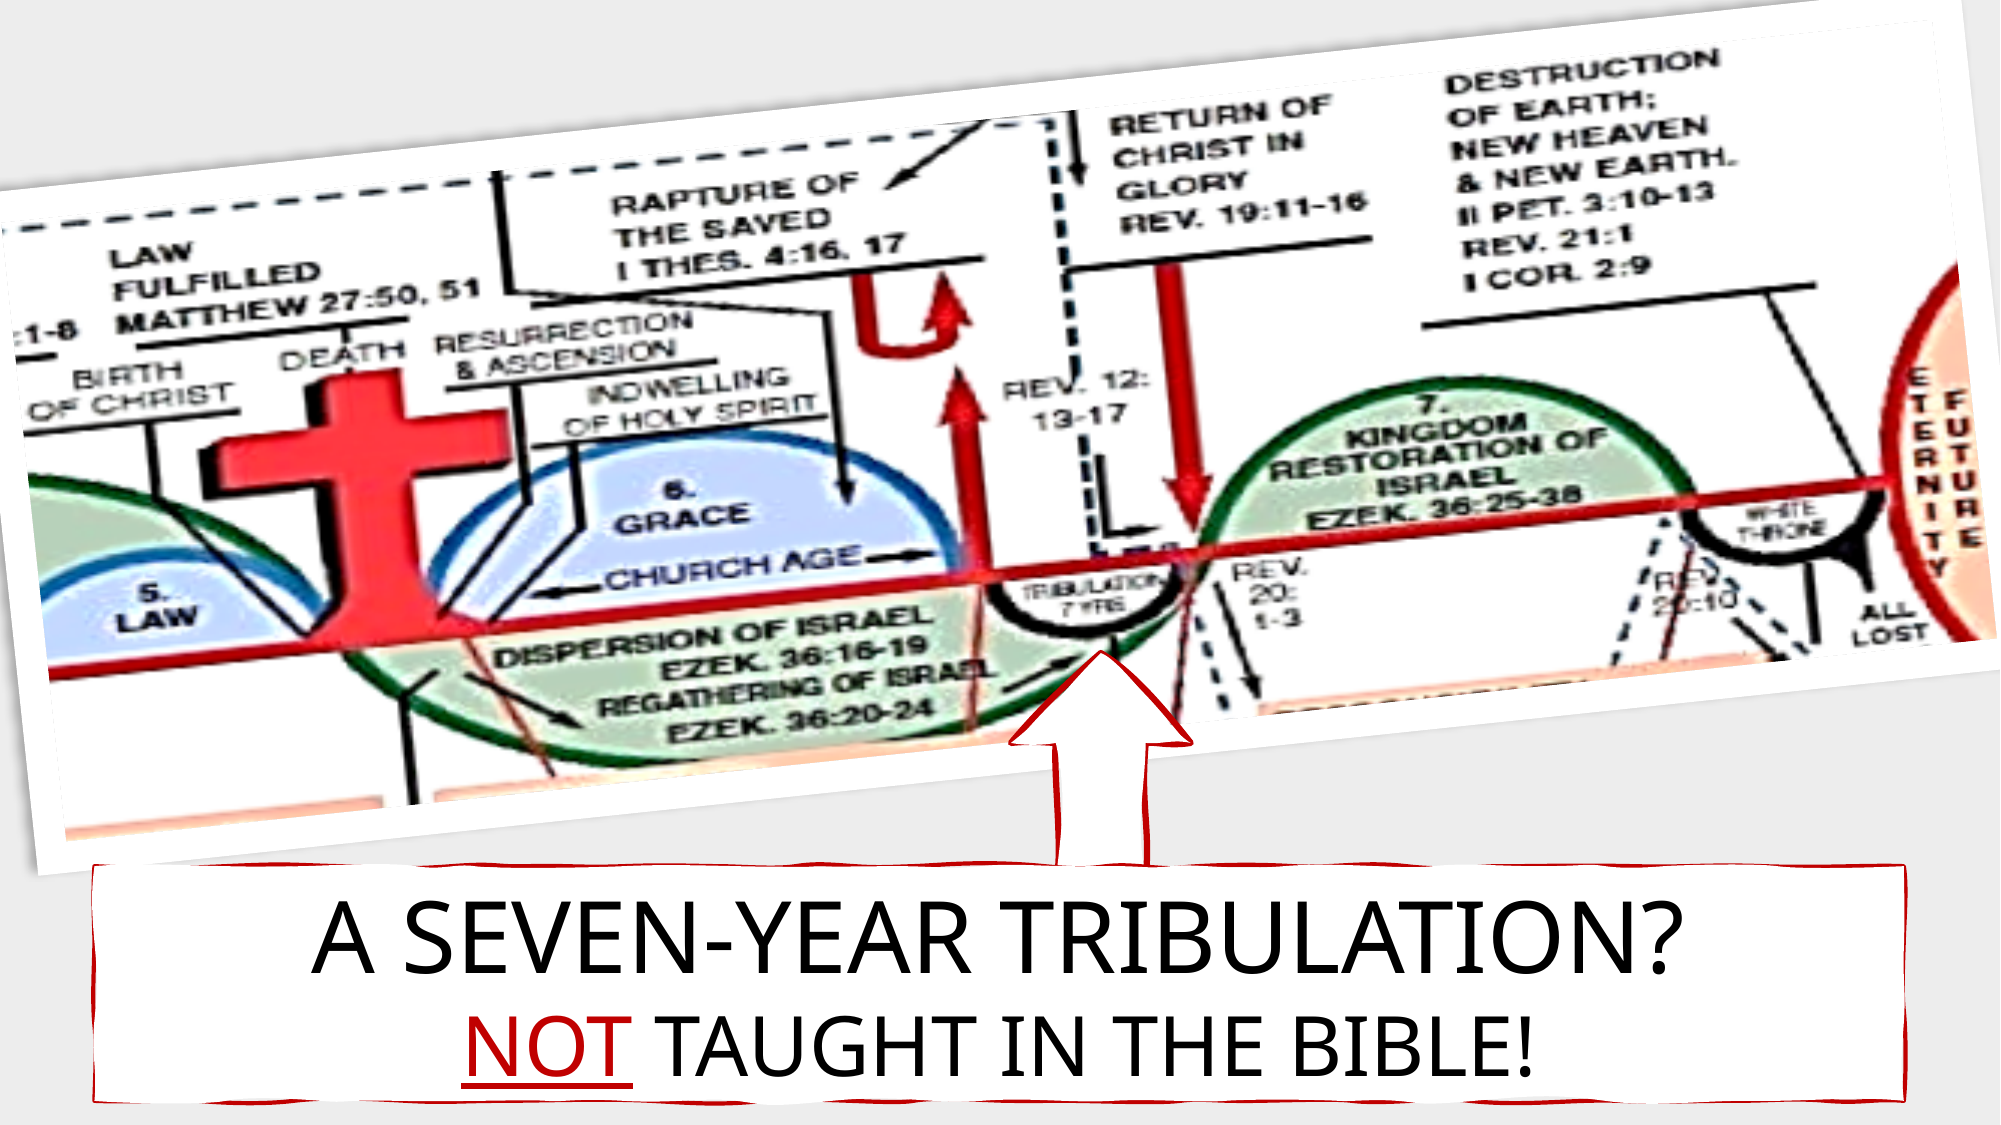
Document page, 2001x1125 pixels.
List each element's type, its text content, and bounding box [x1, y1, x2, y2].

text_box [1053, 753, 1150, 866]
text_box A SEVEN-YEAR TRIBULATION? NOT TAUGHT IN THE BIBLE! [91, 861, 1908, 1106]
picture [2, 20, 1996, 841]
